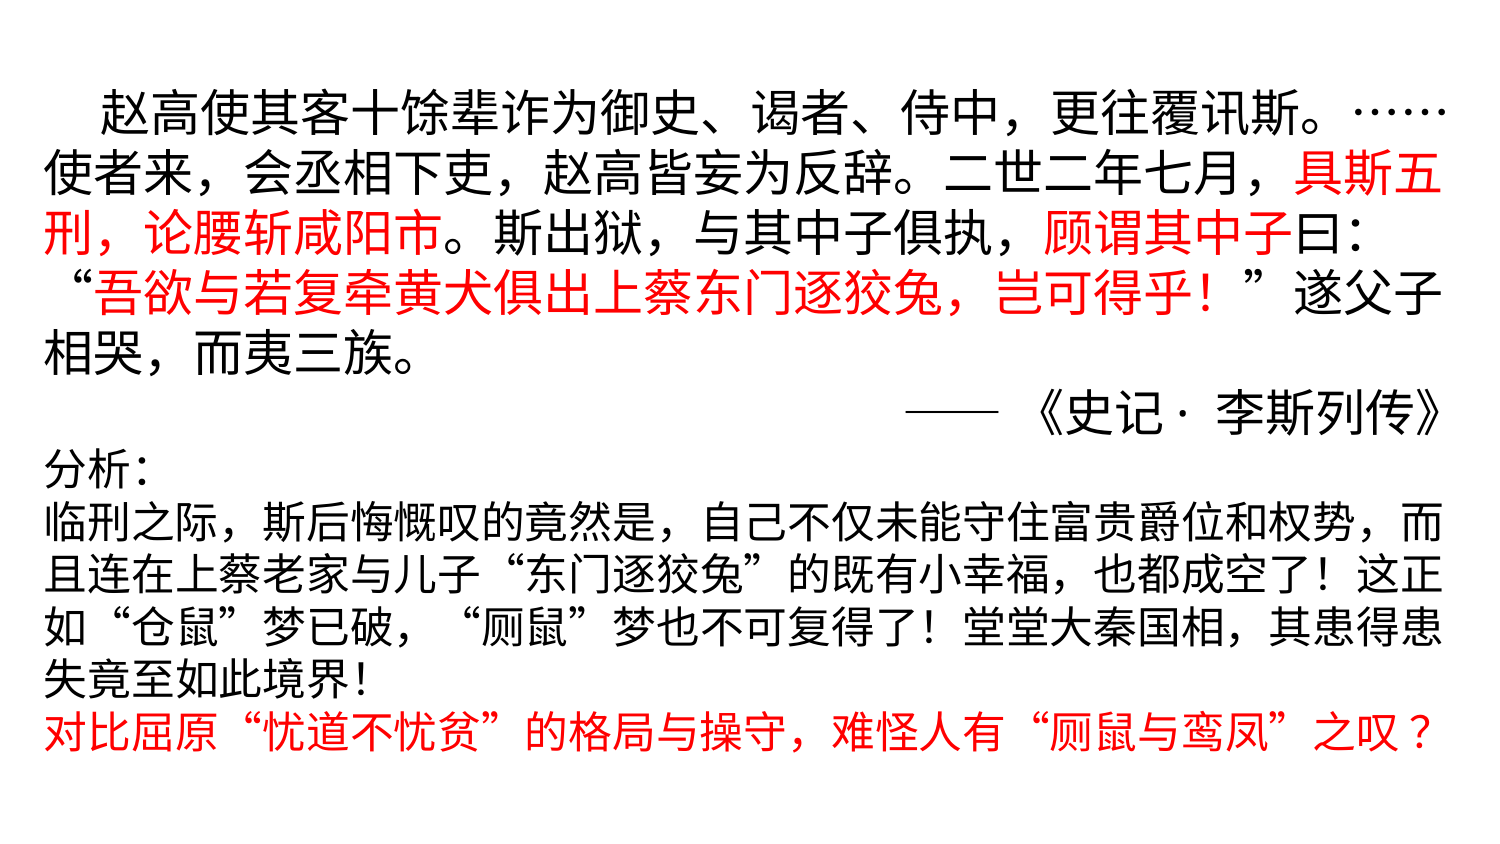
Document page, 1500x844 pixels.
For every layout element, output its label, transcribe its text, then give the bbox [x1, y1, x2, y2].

text_box 赵高使其客十馀辈诈为御史、谒者、侍中，更往覆讯斯。……使者来，会丞相下吏，赵高皆妄为反辞。二世二年七月，具斯五刑，论腰斩咸阳市。斯出狱，与其中子俱执，顾谓其中子曰：“吾欲与若复牵黄犬俱出上蔡东门逐狡兔，岂可得乎！”遂父子相哭，而夷三族。 ——《史记· 李斯列传》 分析： 临刑之际，斯后悔慨叹的竟然是，自己不仅未能守住富贵爵位和权势，而且连在上蔡老家与儿子“东门逐狡兔”的既有小幸福，也都成空了！这正如“仓鼠”梦已破，“厕鼠”梦也不可复得了！堂堂大秦国相，其患得患失竟至如此境界！ 对比屈原“忧道不忧贫”的格局与操守，难怪人有“厕鼠与鸾凤”之叹 ？ [32, 76, 1477, 823]
